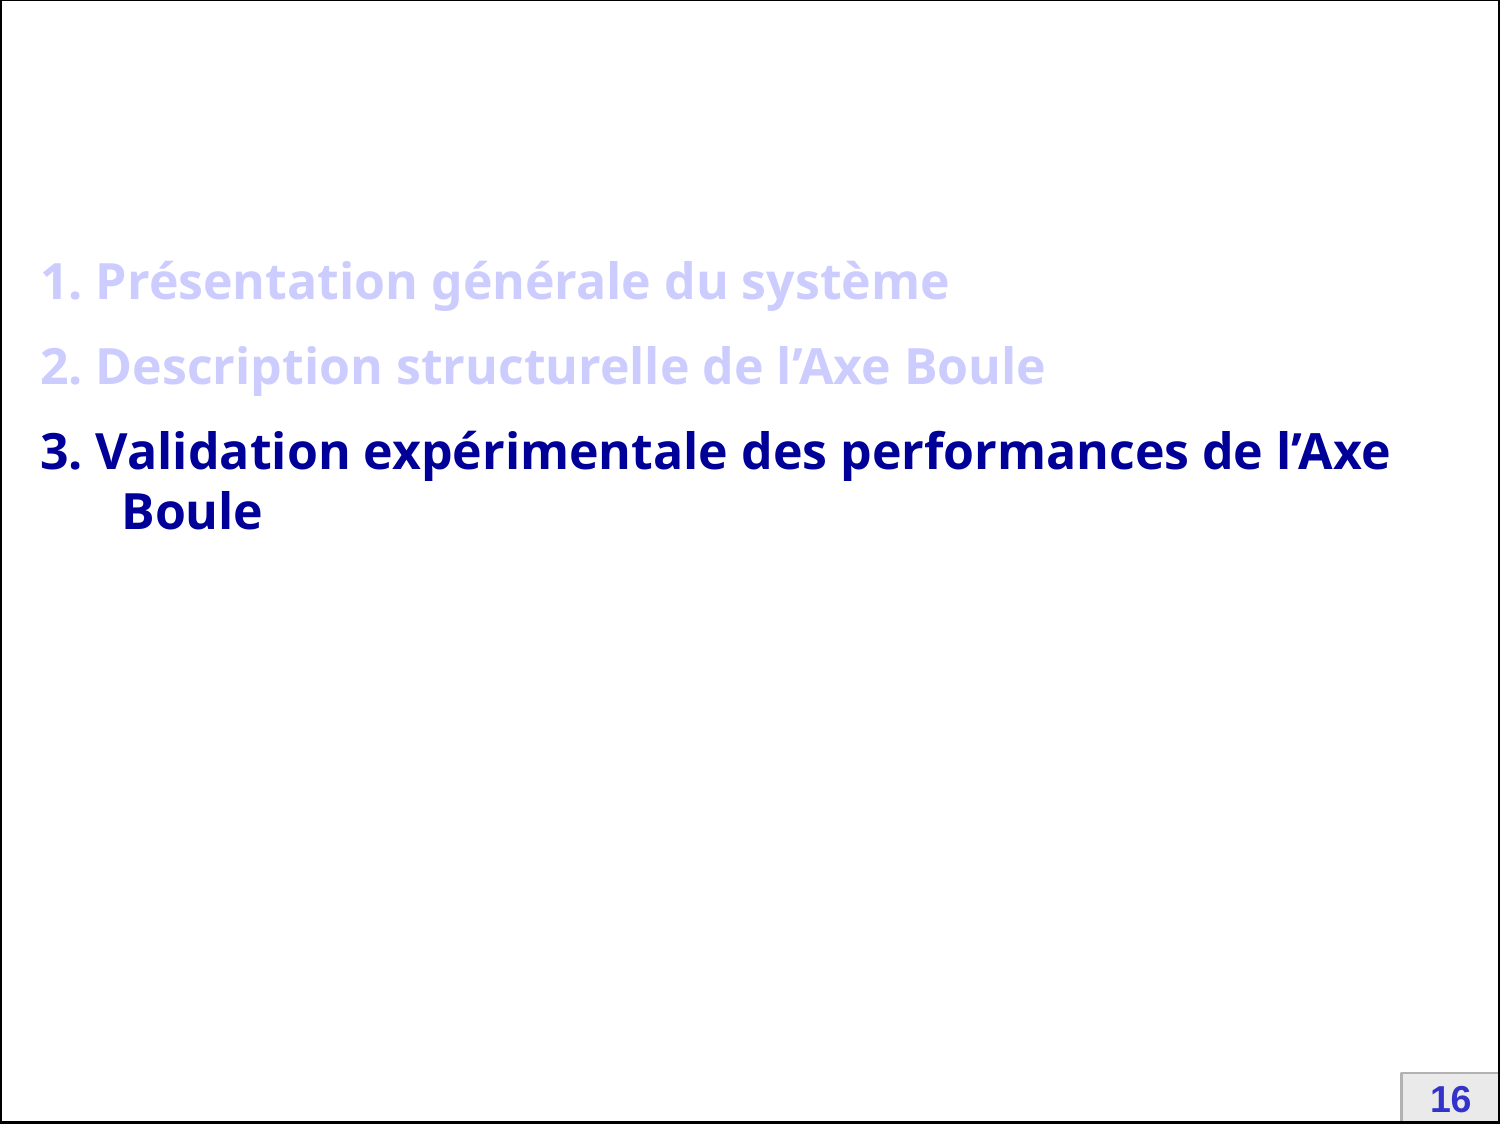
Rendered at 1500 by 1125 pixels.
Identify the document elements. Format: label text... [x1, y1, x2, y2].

text_box 1. Présentation générale du système 2. Description structurelle de l’Axe Boule 3. Validation expérimentale des performances de l’Axe Boule [25, 242, 1463, 633]
